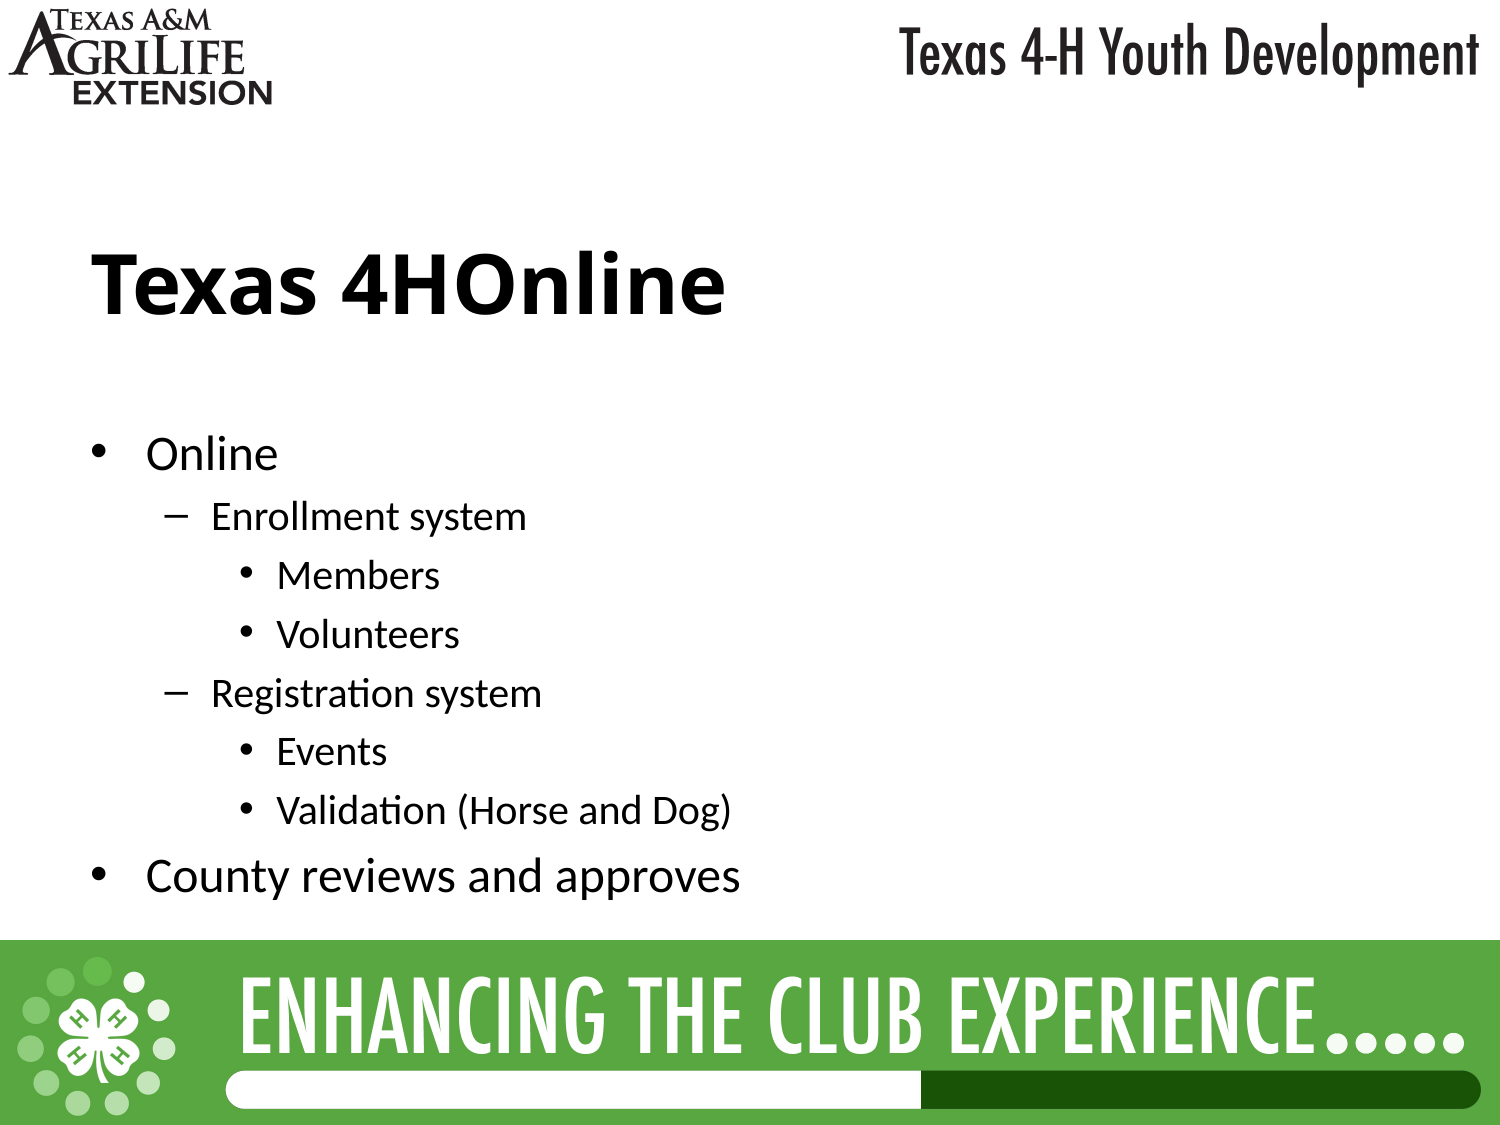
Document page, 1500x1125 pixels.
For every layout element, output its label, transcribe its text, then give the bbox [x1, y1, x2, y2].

list Online Enrollment system Members Volunteers Registration system Events Validation (Horse and Dog) County reviews and approves [75, 412, 1425, 913]
picture [0, 0, 1500, 1125]
title Texas 4HOnline [75, 187, 1425, 375]
